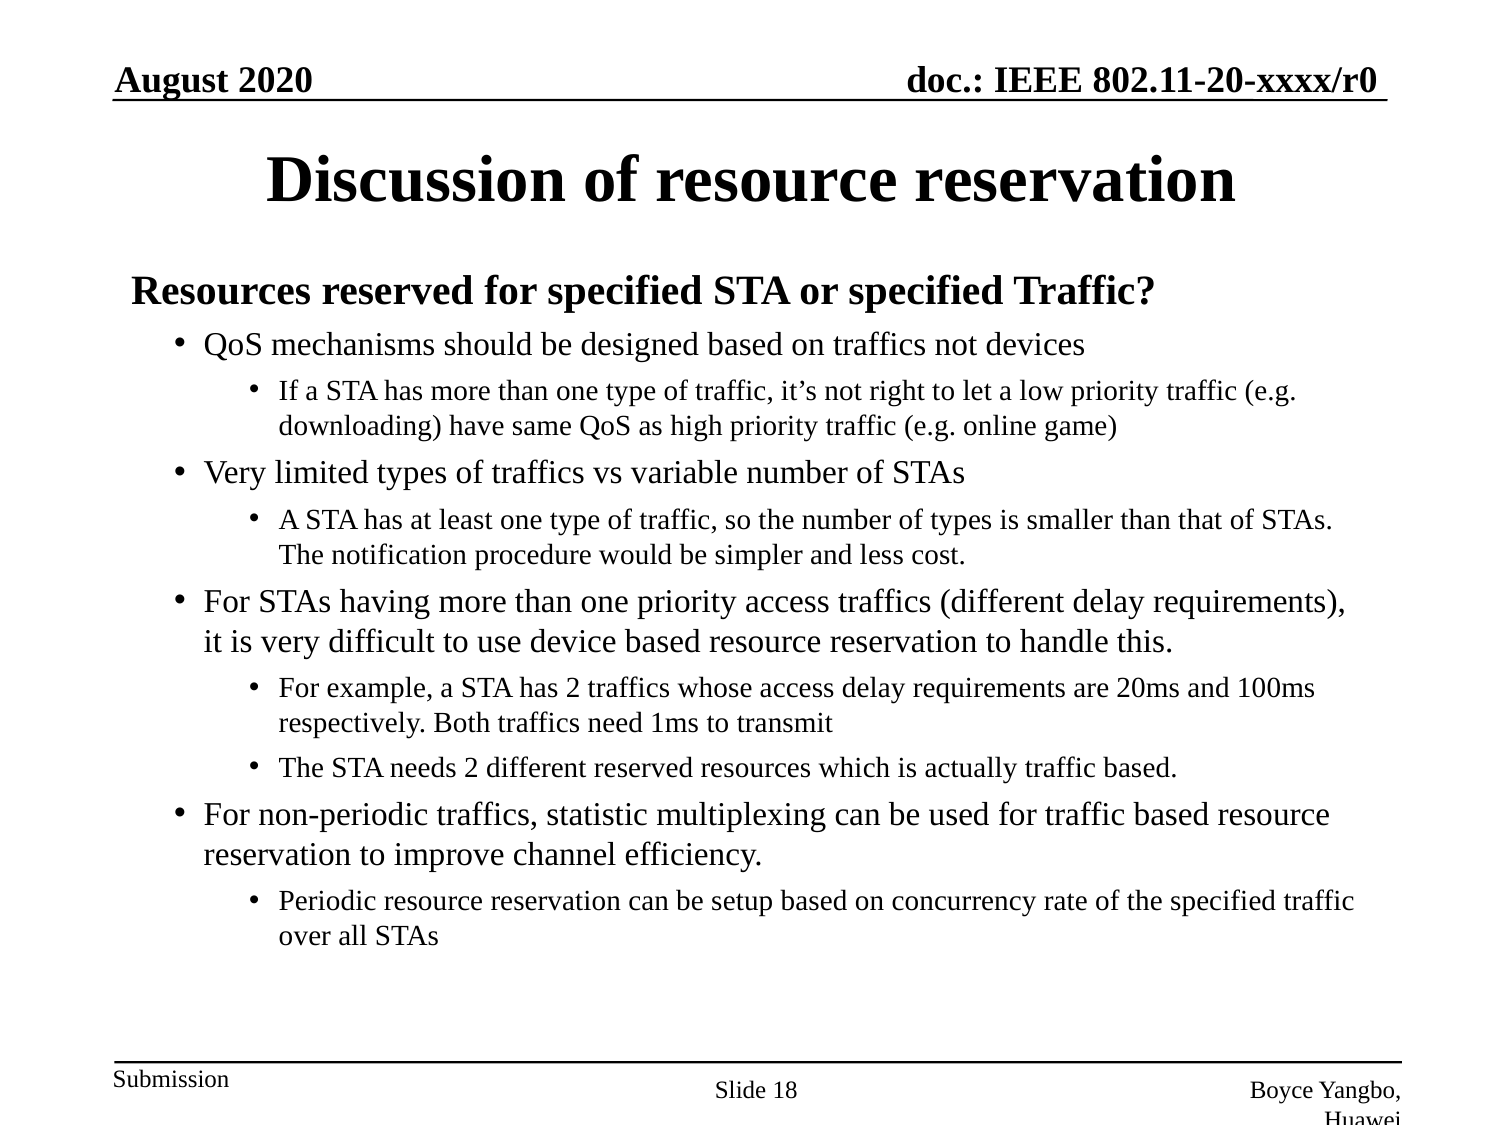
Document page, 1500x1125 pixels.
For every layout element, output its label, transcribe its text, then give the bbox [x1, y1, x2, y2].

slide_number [114, 54, 316, 101]
slide_number Slide 18 [712, 1073, 800, 1105]
footer Boyce Yangbo, Huawei [1186, 1073, 1402, 1105]
text_box Resources reserved for specified STA or specified Traffic? QoS mechanisms should be designed based on traffics not devices If a STA has more than one type of traffic, it’s not right to let a low priority traffic (e.g. downloading) have same QoS as high priority traffic (e.g. online game) Very limited types of traffics vs variable number of STAs A STA has at least one type of traffic, so the number of types is smaller than that of STAs. The notification procedure would be simpler and less cost. For STAs having more than one priority access traffics (different delay requirements), it is very difficult to use device based resource reservation to handle this. For example, a STA has 2 traffics whose access delay requirements are 20ms and 100ms respectively. Both traffics need 1ms to transmit The STA needs 2 different reserved resources which is actually traffic based. For non-periodic traffics, statistic multiplexing can be used for traffic based resource reservation to improve channel efficiency. Periodic resource reservation can be setup based on concurrency rate of the specified traffic over all STAs [41, 255, 1388, 959]
title Discussion of resource reservation [114, 59, 1390, 291]
